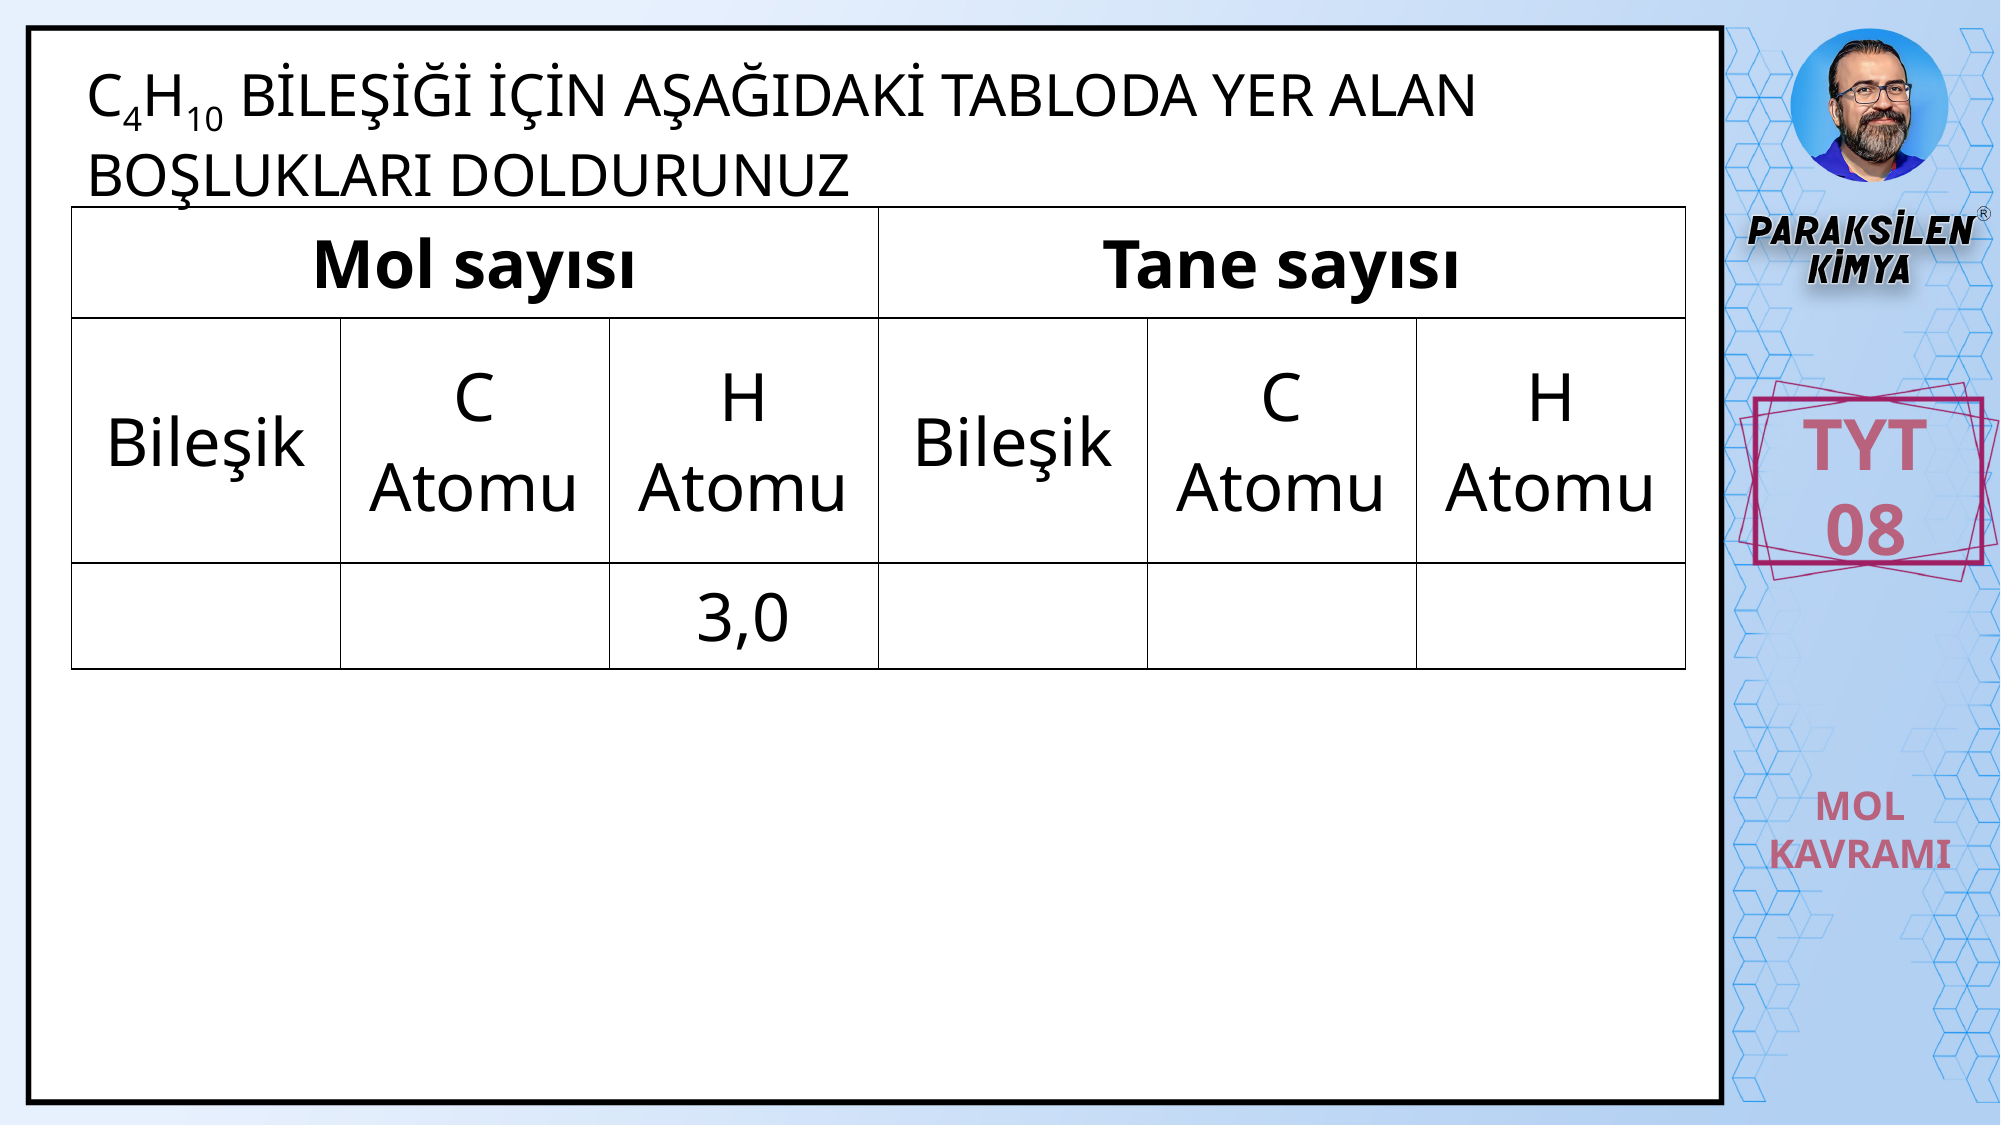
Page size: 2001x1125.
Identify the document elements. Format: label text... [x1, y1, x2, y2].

text_box TYT 08 [1755, 392, 1977, 577]
table_cell Bileşik [72, 319, 340, 562]
table_cell C Atomu [1148, 319, 1416, 562]
table_header Mol sayısı [72, 216, 878, 317]
table_cell C Atomu [341, 319, 609, 562]
text_box C4H10 BİLEŞİĞİ İÇİN AŞAĞIDAKİ TABLODA YER ALAN BOŞLUKLARI DOLDURUNUZ [71, 50, 1686, 216]
table_cell [341, 564, 609, 668]
table_cell [72, 564, 340, 668]
table_cell Bileşik [879, 319, 1147, 562]
table_cell [1417, 564, 1685, 668]
table_cell H Atomu [610, 319, 878, 562]
picture [0, 0, 2001, 1125]
text_box MOL KAVRAMI [1719, 773, 2000, 884]
table_cell 3,0 [610, 564, 878, 668]
table_cell [1148, 564, 1416, 668]
table_header Tane sayısı [879, 216, 1685, 317]
table_cell H Atomu [1417, 319, 1685, 562]
table_cell [879, 564, 1147, 668]
